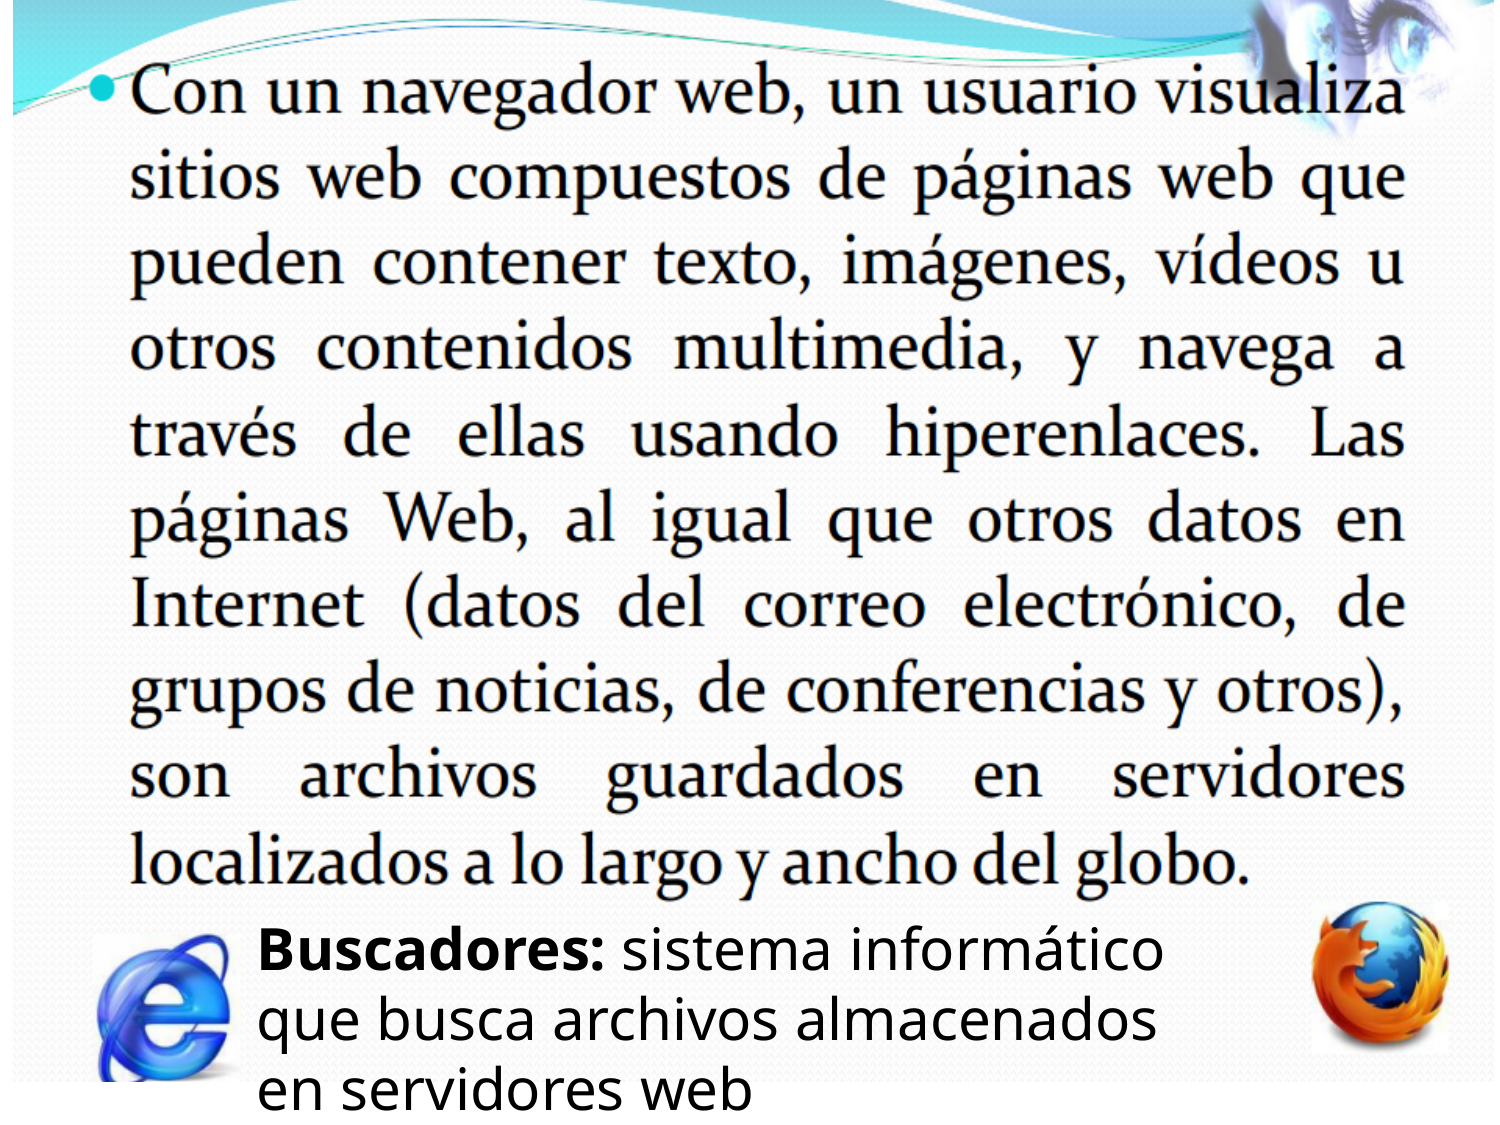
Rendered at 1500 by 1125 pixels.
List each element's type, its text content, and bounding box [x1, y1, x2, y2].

text_box Buscadores: sistema informático que busca archivos almacenados en servidores web [242, 1091, 1353, 1125]
picture [12, 0, 1495, 1083]
